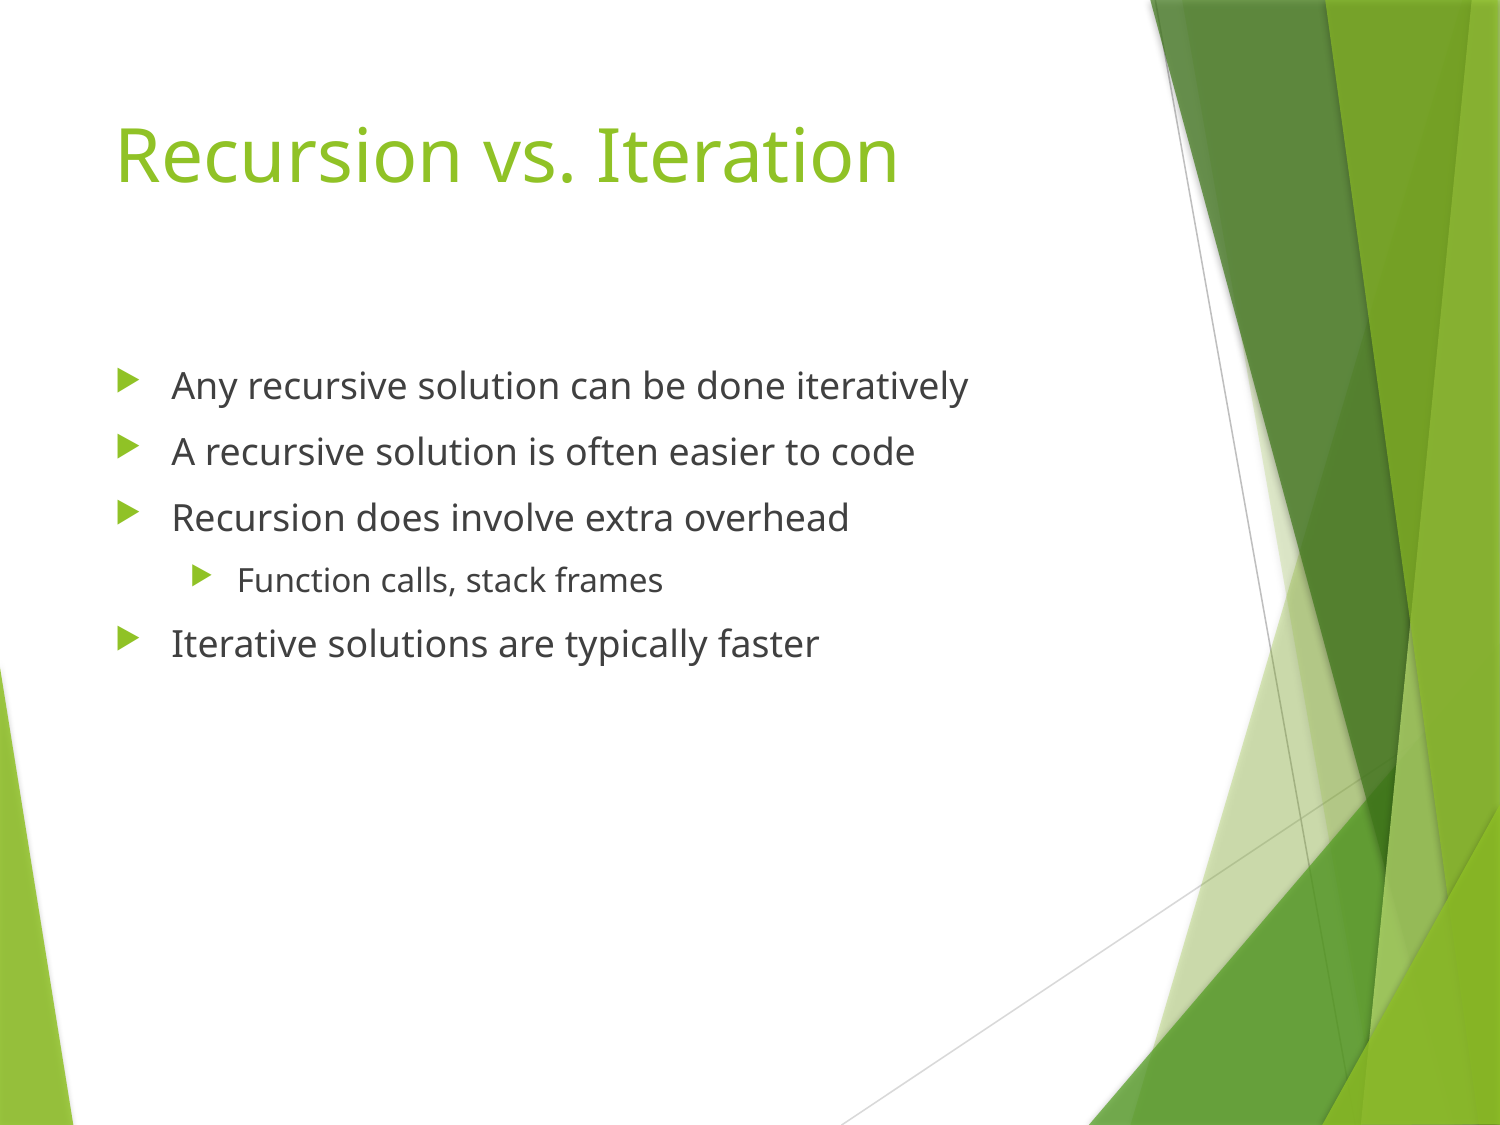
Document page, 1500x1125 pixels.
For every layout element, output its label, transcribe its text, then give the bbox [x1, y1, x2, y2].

list Any recursive solution can be done iteratively A recursive solution is often easier to code Recursion does involve extra overhead Function calls, stack frames Iterative solutions are typically faster [99, 354, 1142, 992]
title Recursion vs. Iteration [99, 99, 1142, 317]
